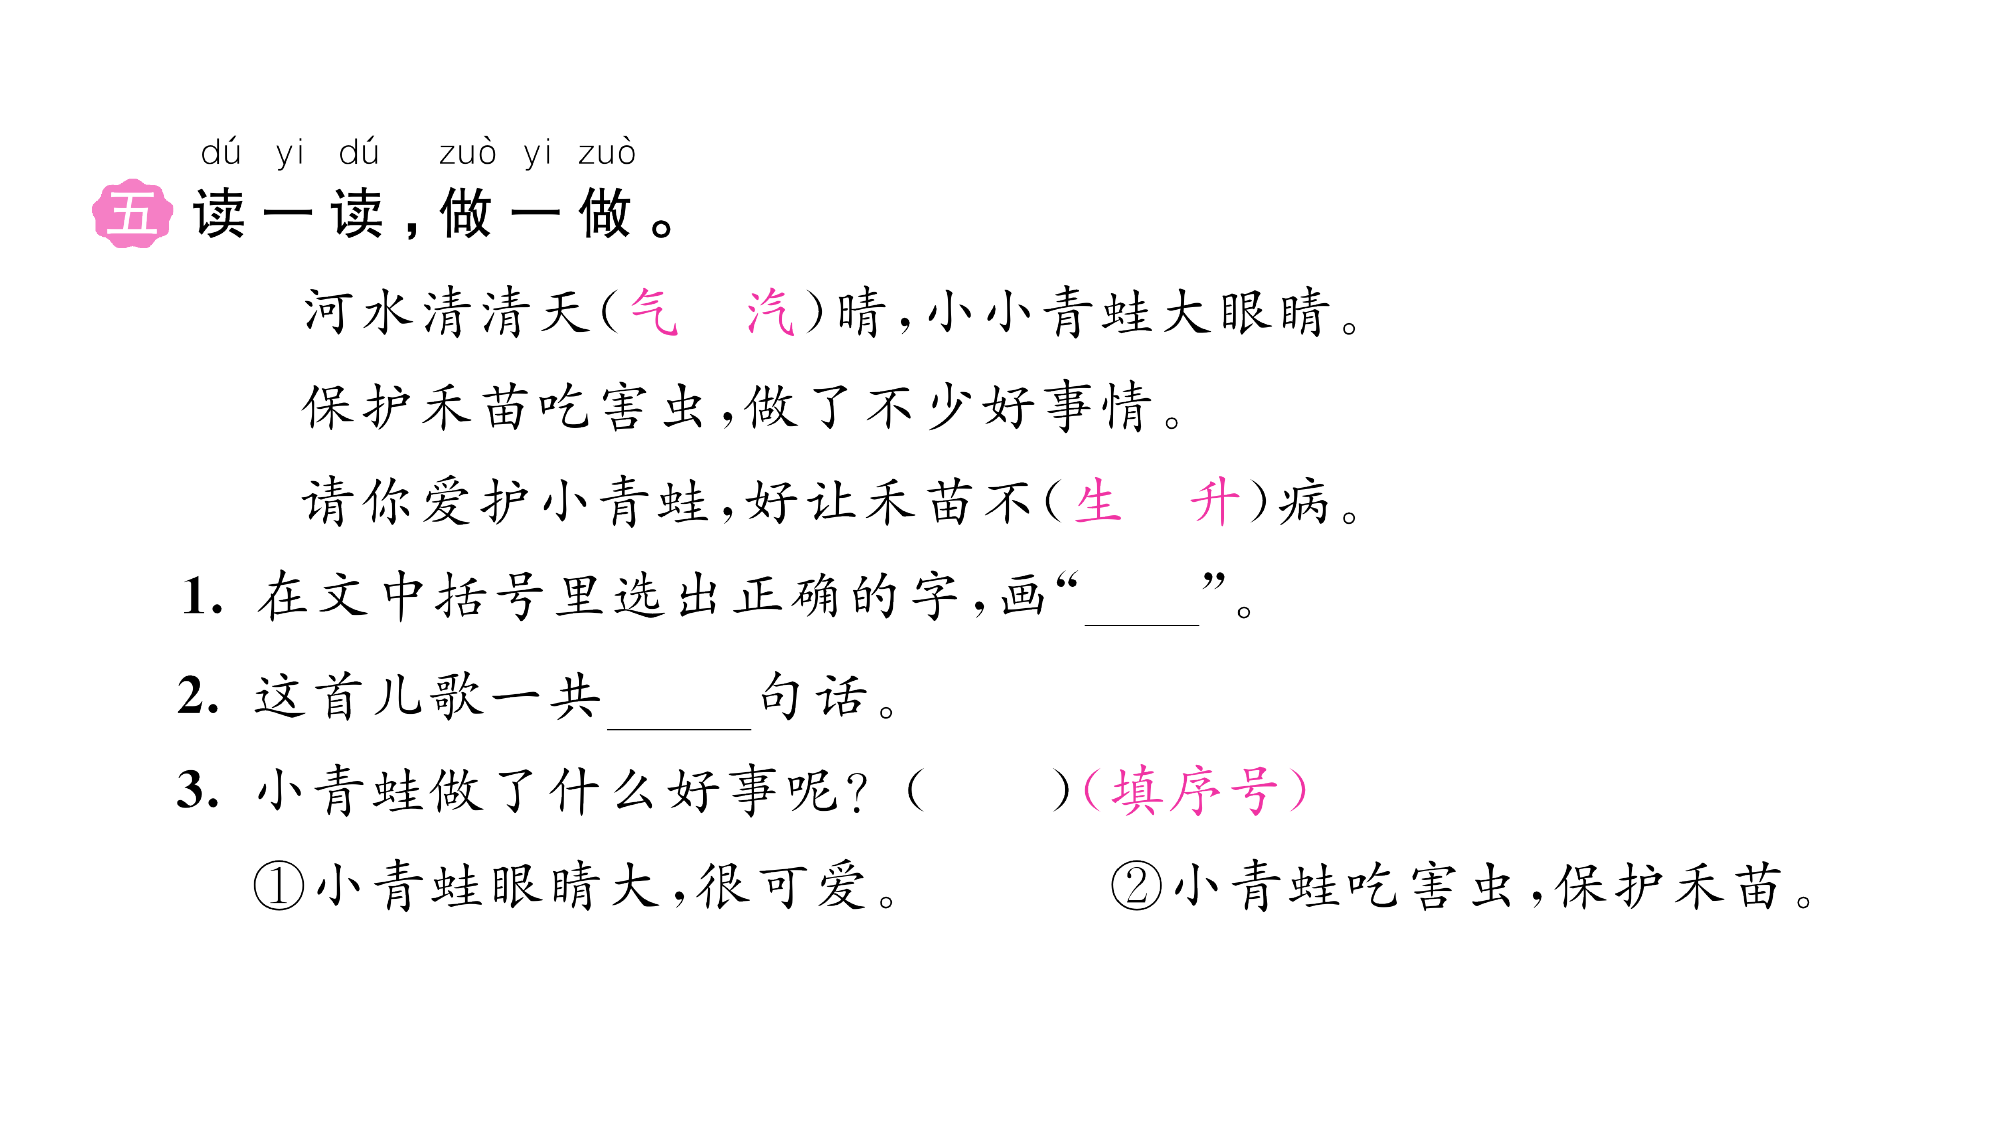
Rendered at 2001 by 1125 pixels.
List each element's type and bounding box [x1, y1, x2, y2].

picture [88, 118, 1979, 640]
picture [173, 645, 2000, 932]
